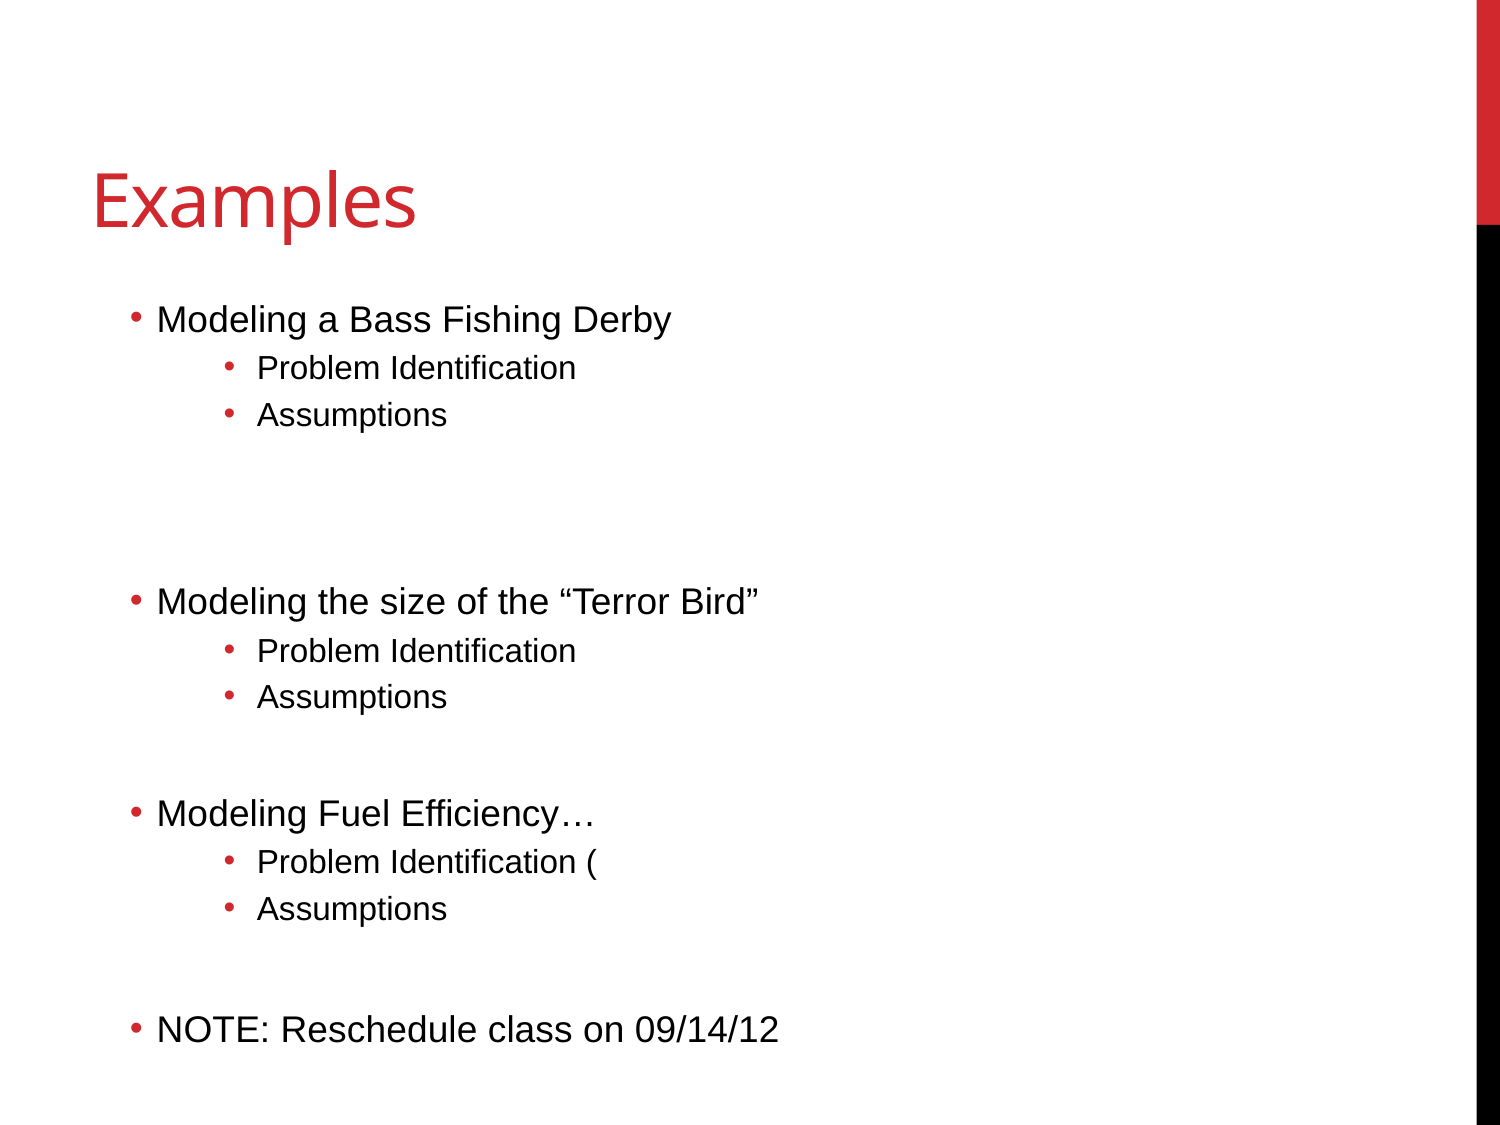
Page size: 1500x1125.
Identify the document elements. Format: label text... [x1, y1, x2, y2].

list Modeling a Bass Fishing Derby Problem Identification Assumptions Modeling the size of the “Terror Bird” Problem Identification Assumptions Modeling Fuel Efficiency… Problem Identification ( Assumptions NOTE: Reschedule class on 09/14/12 [75, 287, 1325, 1063]
title Examples [75, 25, 1025, 250]
